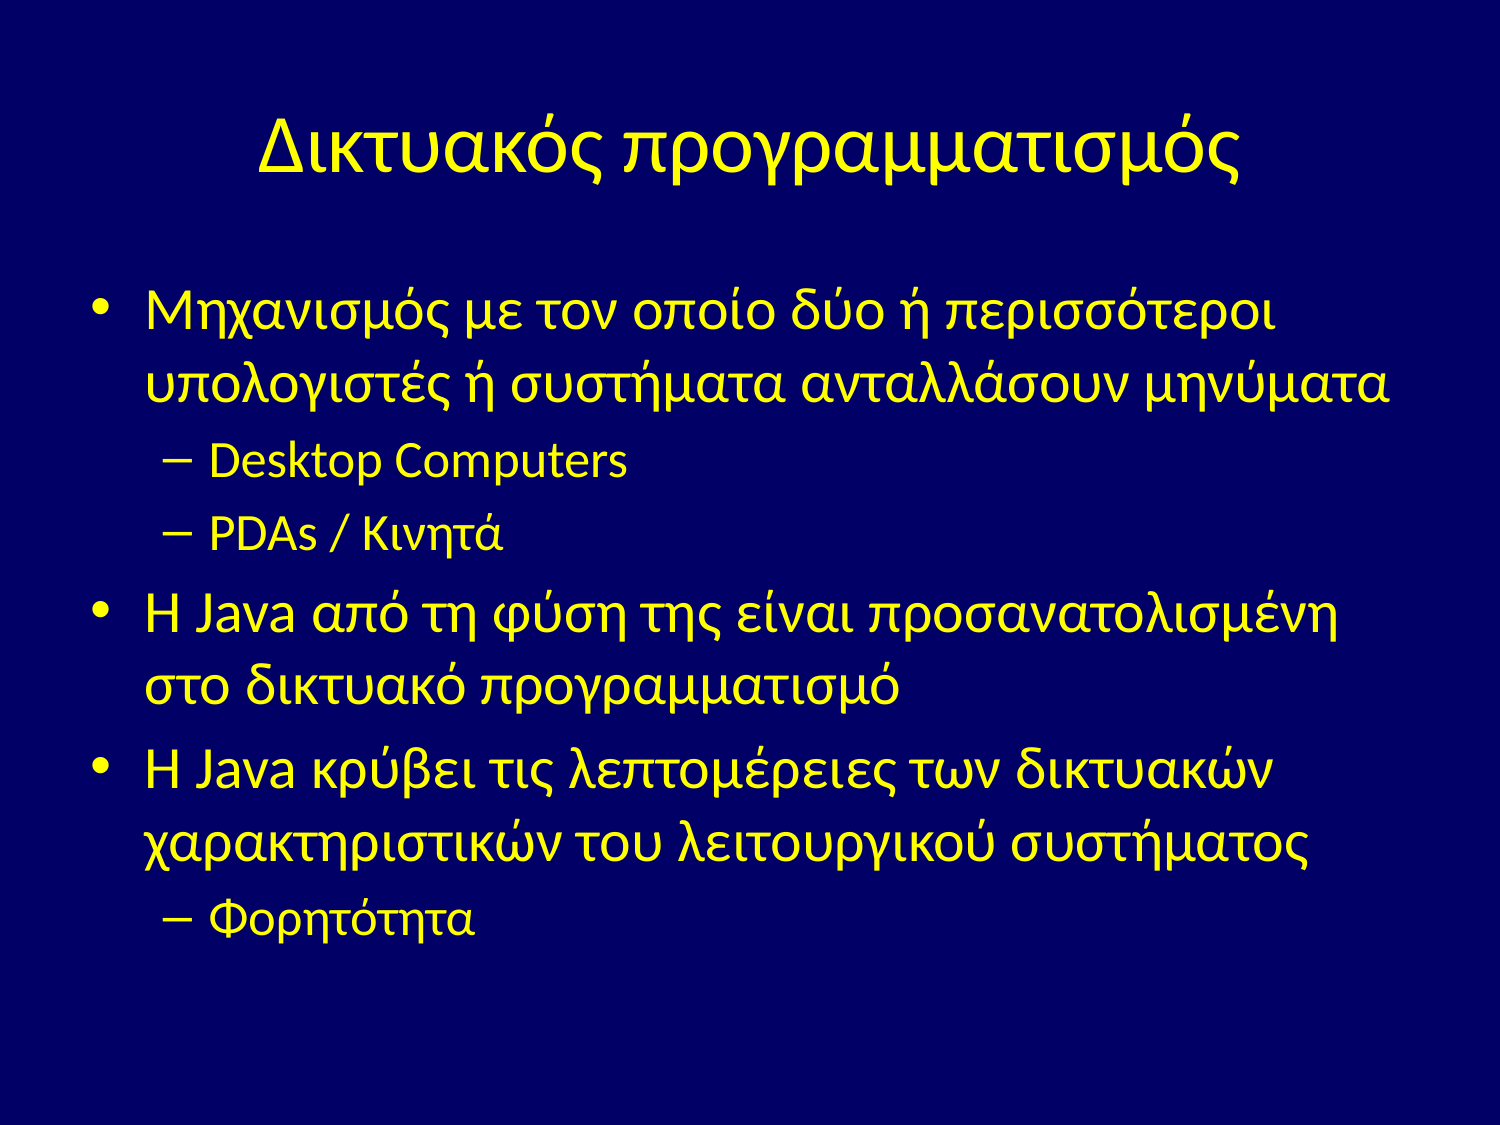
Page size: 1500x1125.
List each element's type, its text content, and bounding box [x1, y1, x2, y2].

list Μηχανισμός με τον οποίο δύο ή περισσότεροι υπολογιστές ή συστήματα ανταλλάσουν μηνύματα Desktop Computers PDAs / Κινητά Η Java από τη φύση της είναι προσανατολισμένη στο δικτυακό προγραμματισμό Η Java κρύβει τις λεπτομέρειες των δικτυακών χαρακτηριστικών του λειτουργικού συστήματος Φορητότητα [75, 262, 1425, 1005]
title Δικτυακός προγραμματισμός [75, 45, 1425, 233]
